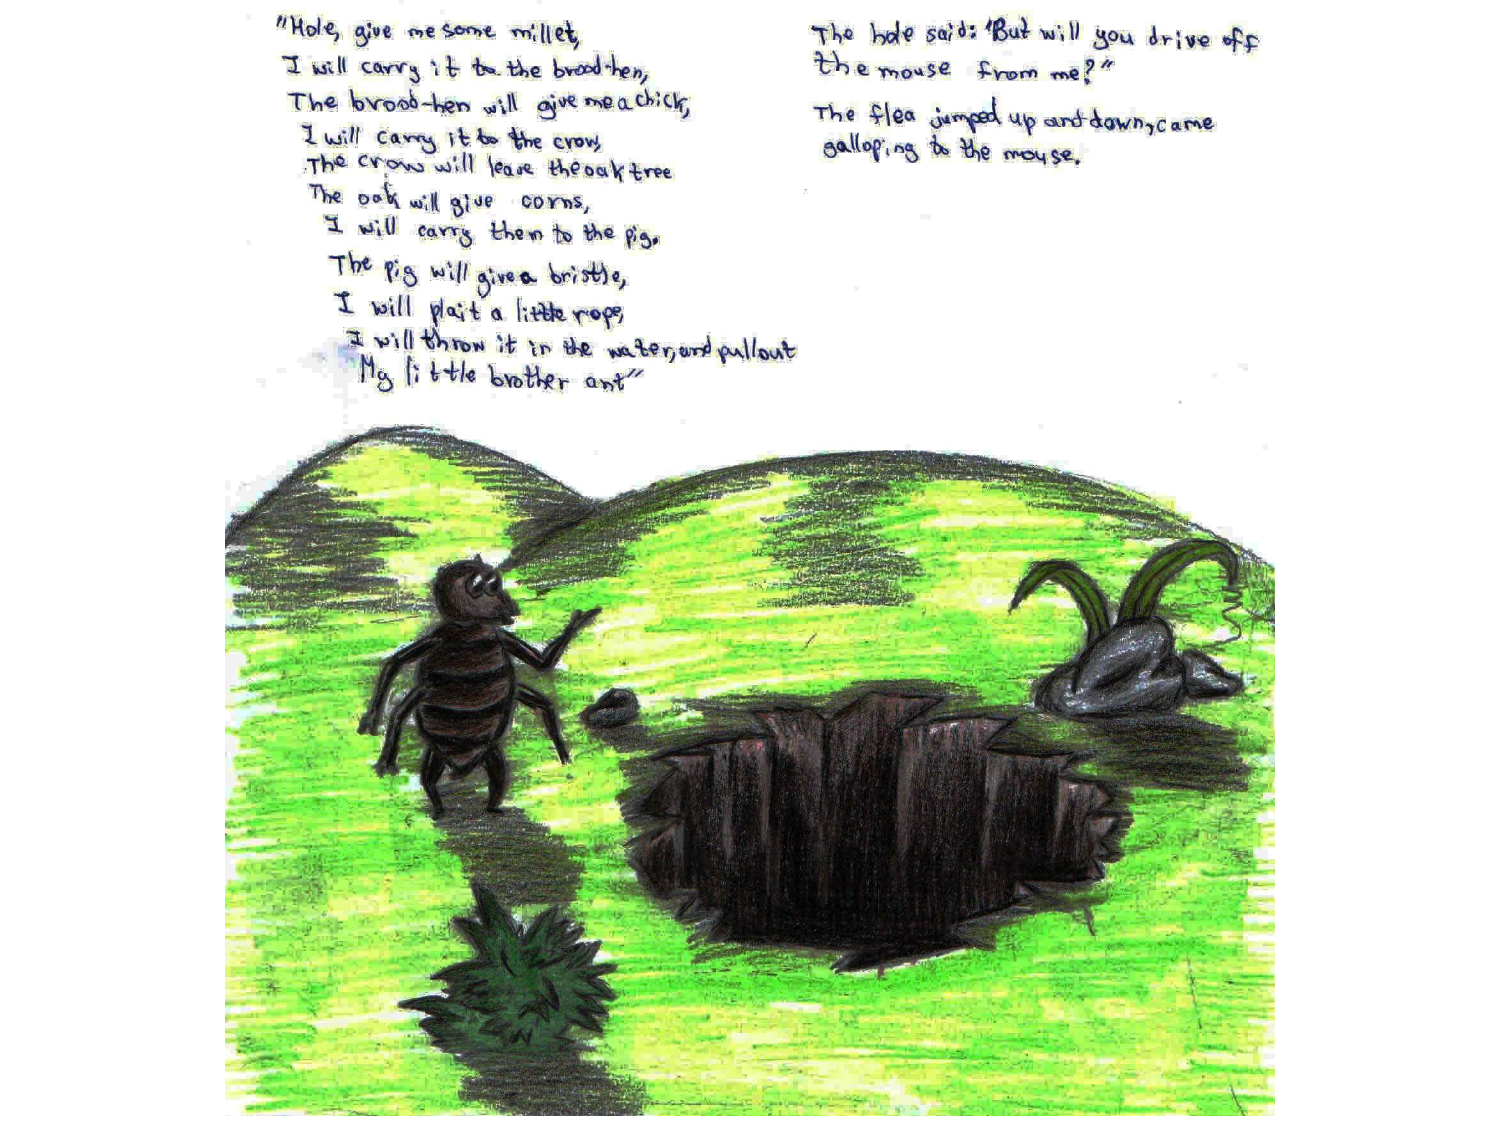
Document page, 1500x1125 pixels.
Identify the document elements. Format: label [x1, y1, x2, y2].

list [224, 0, 1276, 1117]
